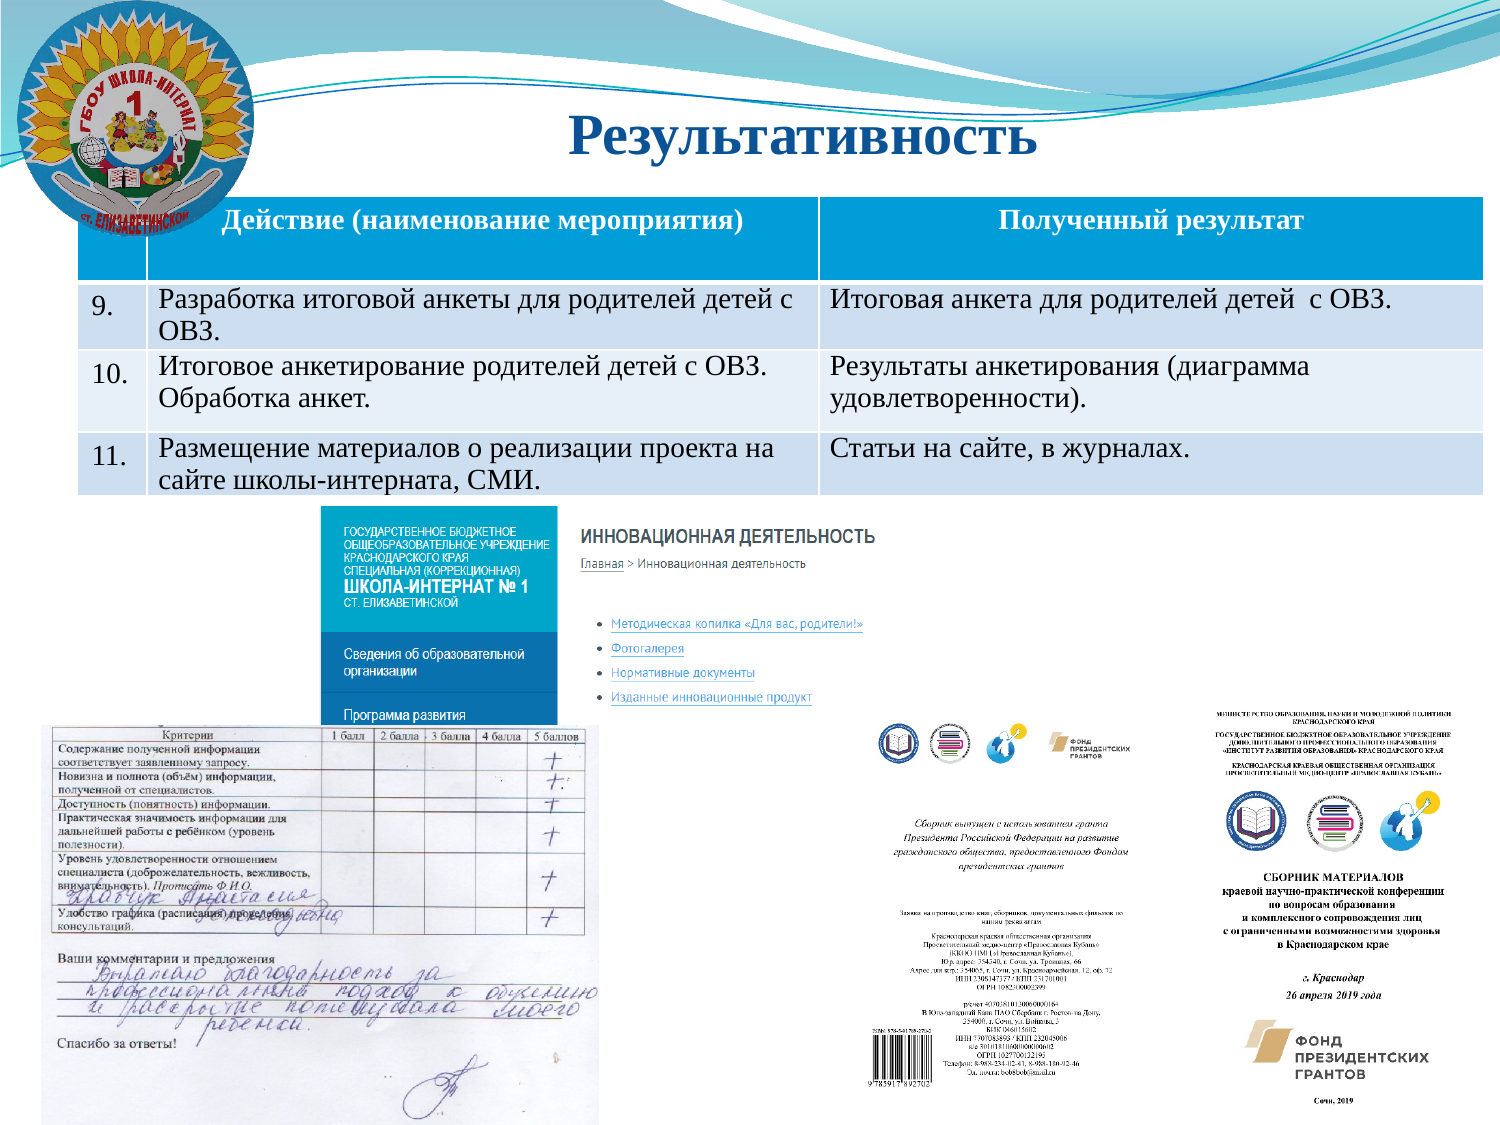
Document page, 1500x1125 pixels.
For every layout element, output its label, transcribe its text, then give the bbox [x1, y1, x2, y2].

table_cell Размещение материалов о реализации проекта на сайте школы-интерната, СМИ. [148, 433, 818, 495]
table_cell 9. [78, 285, 146, 349]
table_cell 11. [78, 433, 146, 495]
table_header [78, 248, 146, 280]
picture [227, 210, 240, 234]
title Результативность [260, 62, 1400, 195]
picture [17, 0, 255, 237]
table_header Полученный результат [820, 197, 1483, 280]
picture [40, 506, 1485, 1125]
table_cell 10. [78, 351, 146, 431]
table_cell Итоговая анкета для родителей детей с ОВЗ. [820, 285, 1483, 349]
table_cell Разработка итоговой анкеты для родителей детей с ОВЗ. [148, 285, 818, 349]
table_header Действие (наименование мероприятия) [148, 197, 818, 280]
table_cell Статьи на сайте, в журналах. [820, 433, 1483, 495]
table_cell Итоговое анкетирование родителей детей с ОВЗ. Обработка анкет. [148, 351, 818, 431]
picture [244, 216, 254, 228]
table_cell Результаты анкетирования (диаграмма удовлетворенности). [820, 351, 1483, 431]
